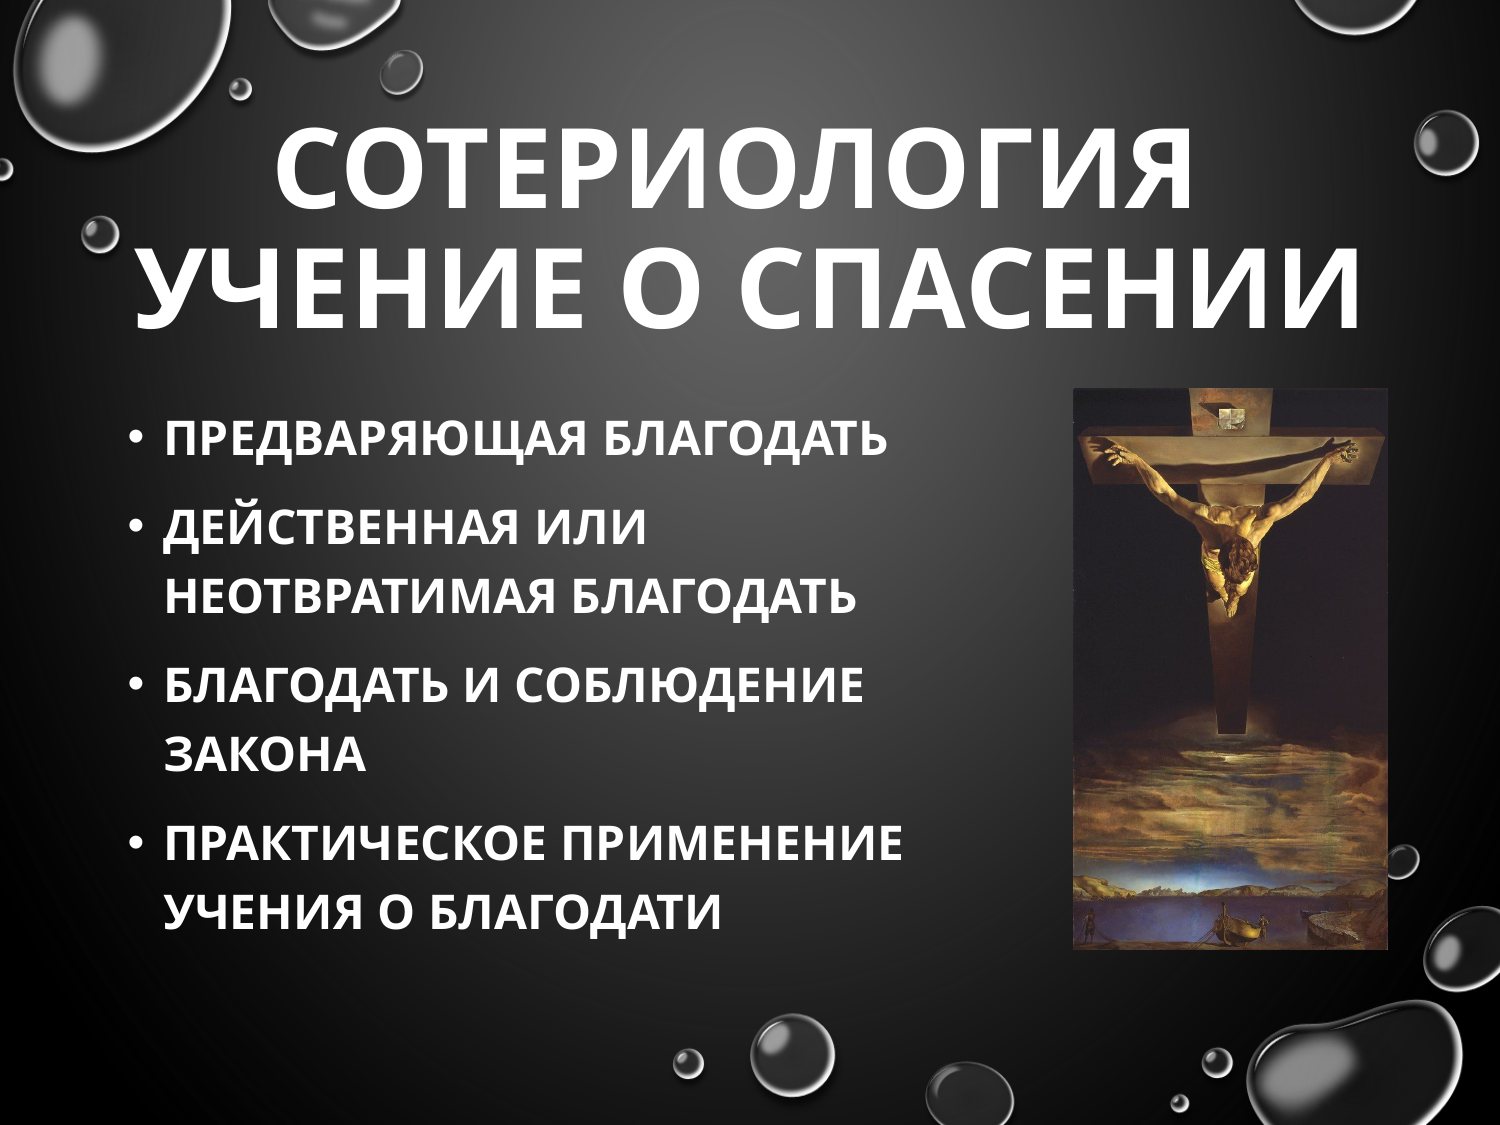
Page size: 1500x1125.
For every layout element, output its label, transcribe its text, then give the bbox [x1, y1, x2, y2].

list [1073, 387, 1388, 951]
picture [0, 0, 1500, 1125]
title Сотериология Учение о спасении [112, 101, 1388, 364]
list Предваряющая благодать Действенная или неотвратимая благодать Благодать и соблюдение Закона Практическое применение учения о благодати [112, 388, 1054, 950]
